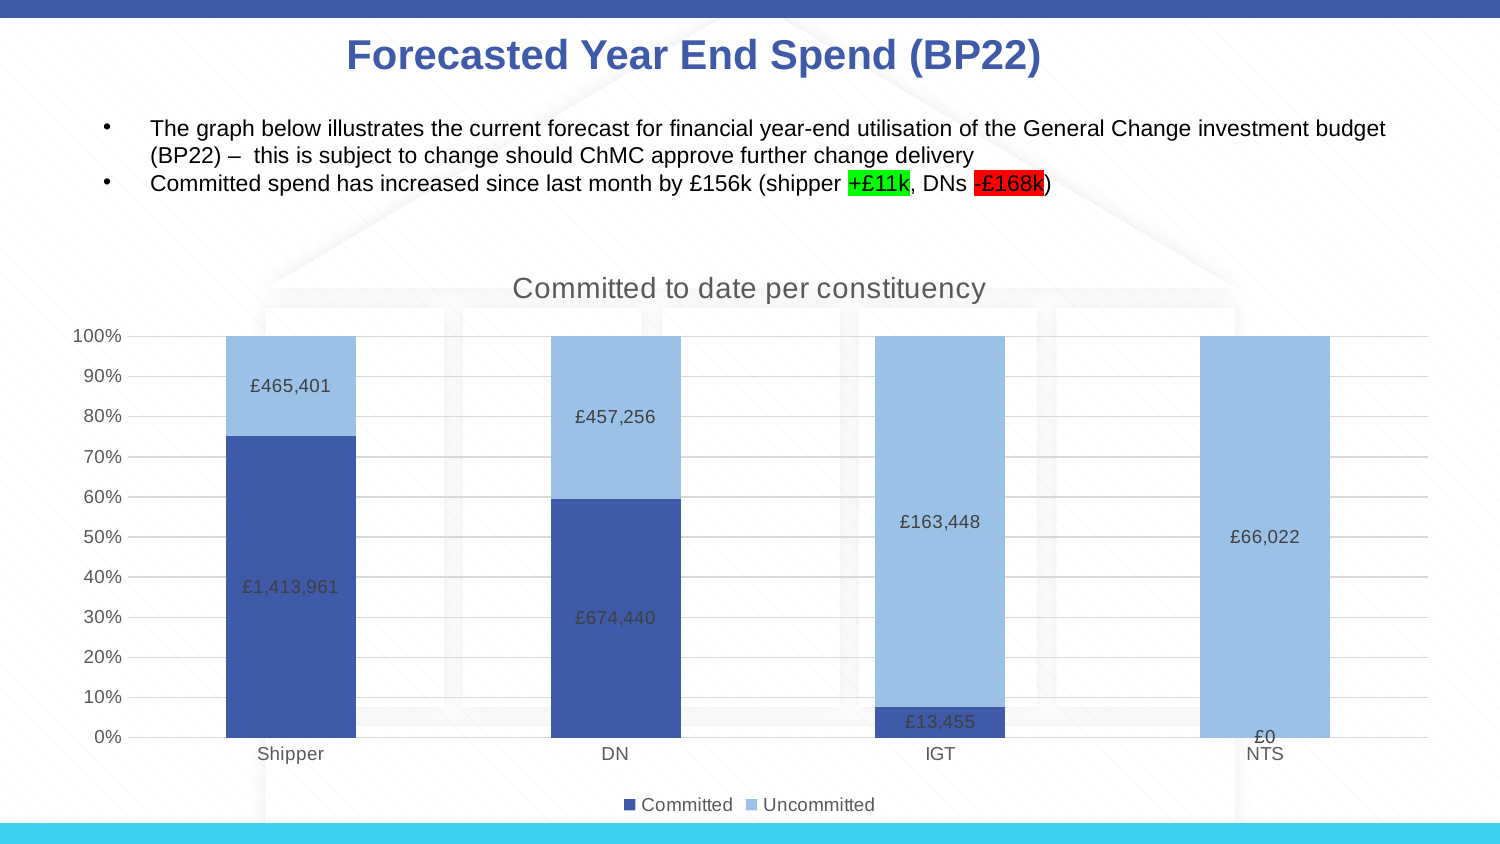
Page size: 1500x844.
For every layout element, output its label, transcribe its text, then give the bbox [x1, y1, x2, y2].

chart [43, 243, 1456, 822]
picture [0, 0, 1500, 844]
title Forecasted Year End Spend (BP22) [0, 18, 1418, 87]
text_box The graph below illustrates the current forecast for financial year-end utilisation of the General Change investment budget (BP22) – this is subject to change should ChMC approve further change delivery Committed spend has increased since last month by £156k (shipper +£11k, DNs -£168k) [88, 105, 1412, 203]
